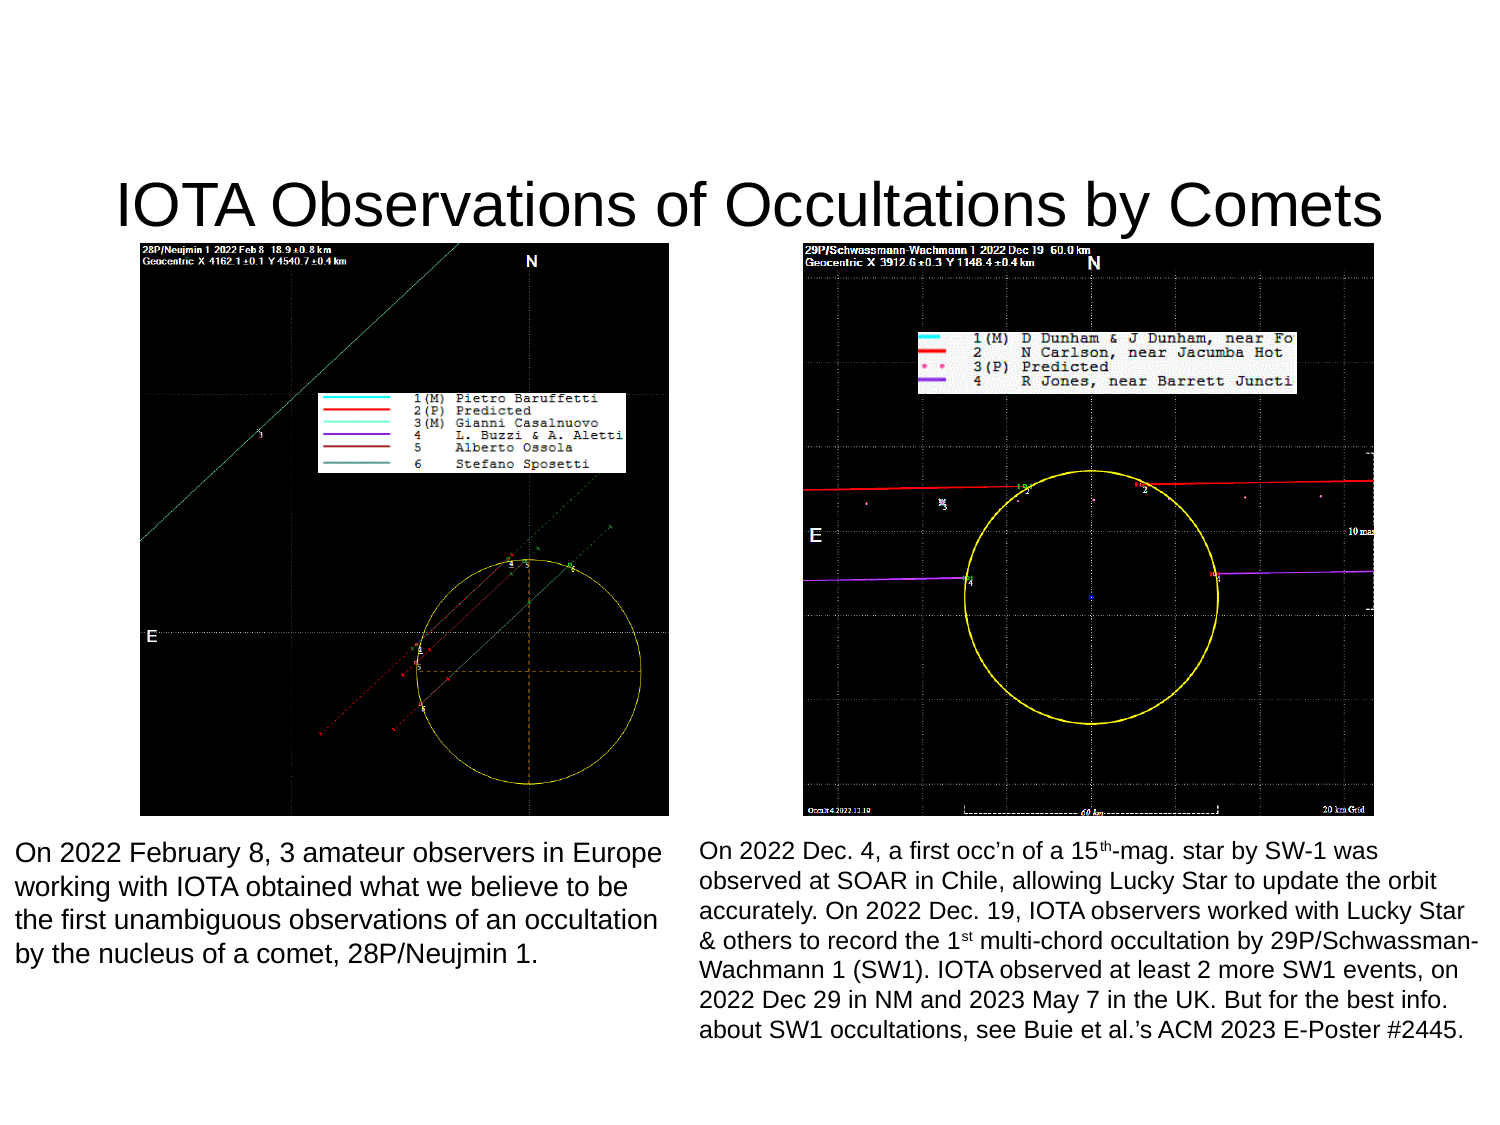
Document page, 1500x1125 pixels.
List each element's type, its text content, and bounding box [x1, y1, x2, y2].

picture [803, 243, 1374, 816]
text_box On 2022 February 8, 3 amateur observers in Europe working with IOTA obtained what we believe to be the first unambiguous observations of an occultation by the nucleus of a comet, 28P/Neujmin 1. [0, 826, 684, 977]
title IOTA Observations of Occultations by Comets [56, 159, 1444, 244]
picture [140, 243, 670, 816]
text_box On 2022 Dec. 4, a first occ’n of a 15th-mag. star by SW-1 was observed at SOAR in Chile, allowing Lucky Star to update the orbit accurately. On 2022 Dec. 19, IOTA observers worked with Lucky Star & others to record the 1st multi-chord occultation by 29P/Schwassman-Wachmann 1 (SW1). IOTA observed at least 2 more SW1 events, on 2022 Dec 29 in NM and 2023 May 7 in the UK. But for the best info. about SW1 occultations, see Buie et al.’s ACM 2023 E-Poster #2445. [684, 826, 1500, 1052]
